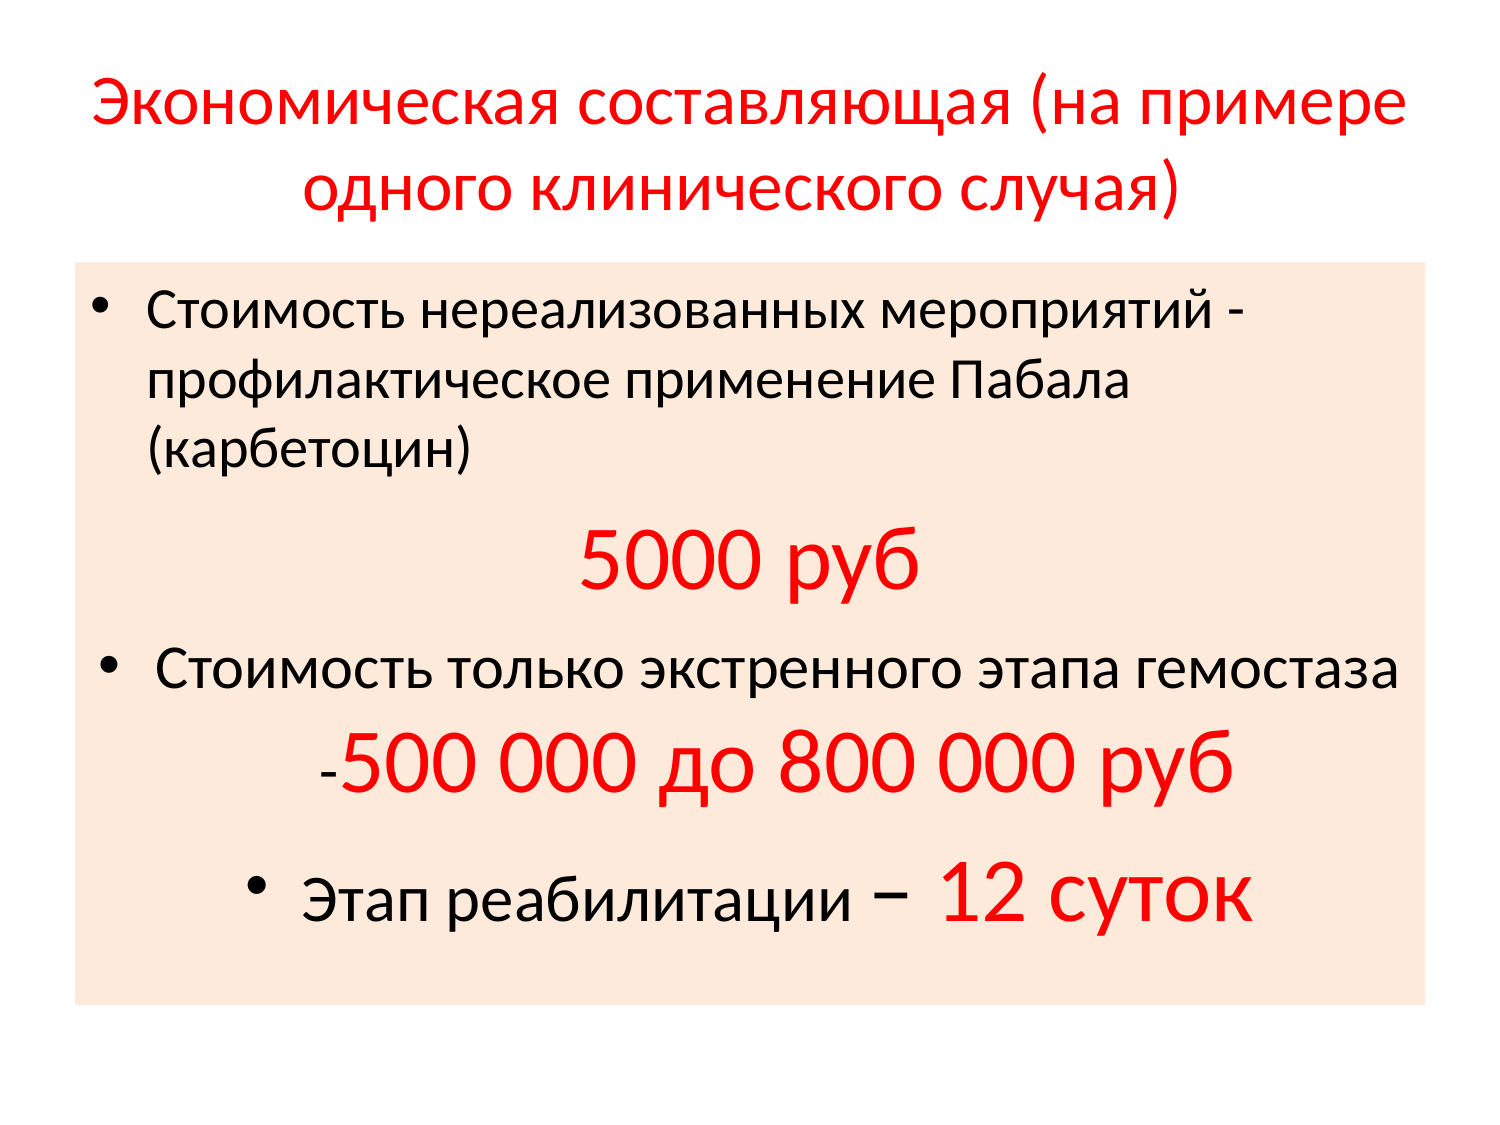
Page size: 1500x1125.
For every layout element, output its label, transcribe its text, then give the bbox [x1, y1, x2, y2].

list Стоимость нереализованных мероприятий - профилактическое применение Пабала (карбетоцин) 5000 руб Стоимость только экстренного этапа гемостаза -500 000 до 800 000 руб Этап реабилитации – 12 суток [75, 262, 1425, 1005]
title Экономическая составляющая (на примере одного клинического случая) [75, 45, 1425, 233]
